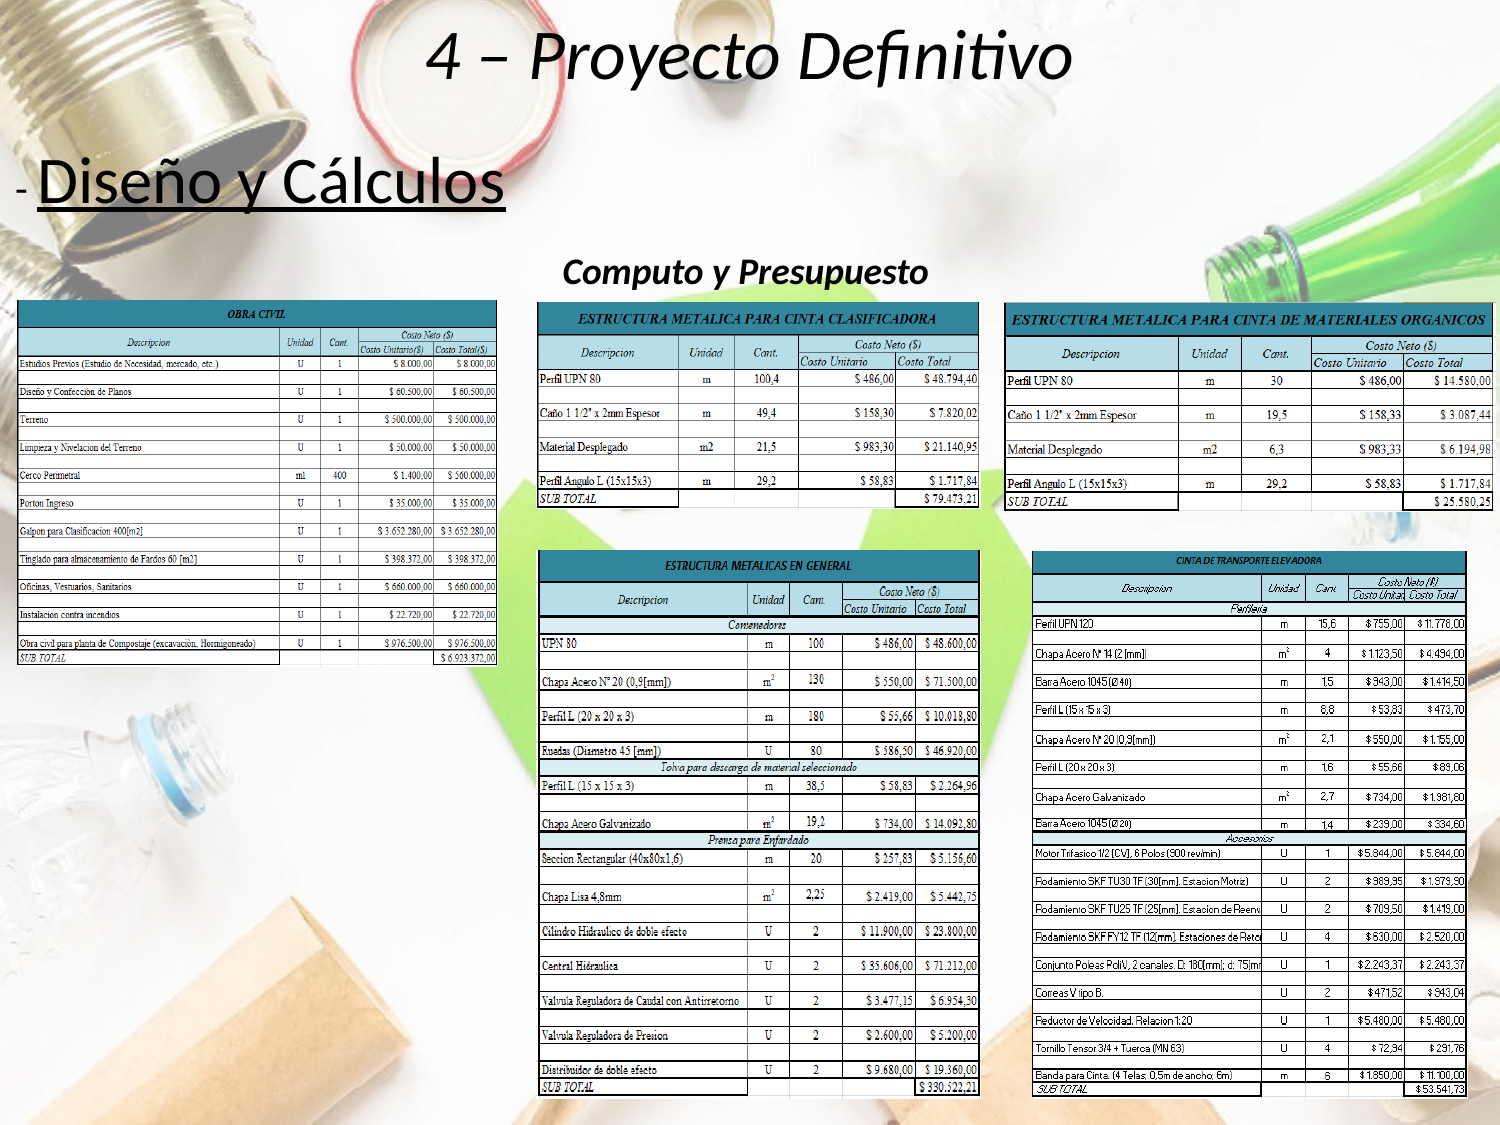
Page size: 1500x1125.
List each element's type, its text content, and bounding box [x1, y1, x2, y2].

text_box Computo y Presupuesto [0, 239, 1496, 300]
picture [536, 550, 982, 1100]
text_box - Diseño y Cálculos [0, 128, 1500, 240]
picture [1032, 550, 1469, 1100]
picture [536, 301, 982, 510]
picture [17, 300, 498, 667]
picture [1004, 301, 1497, 512]
title 4 – Proyecto Definitivo [0, 0, 1500, 102]
